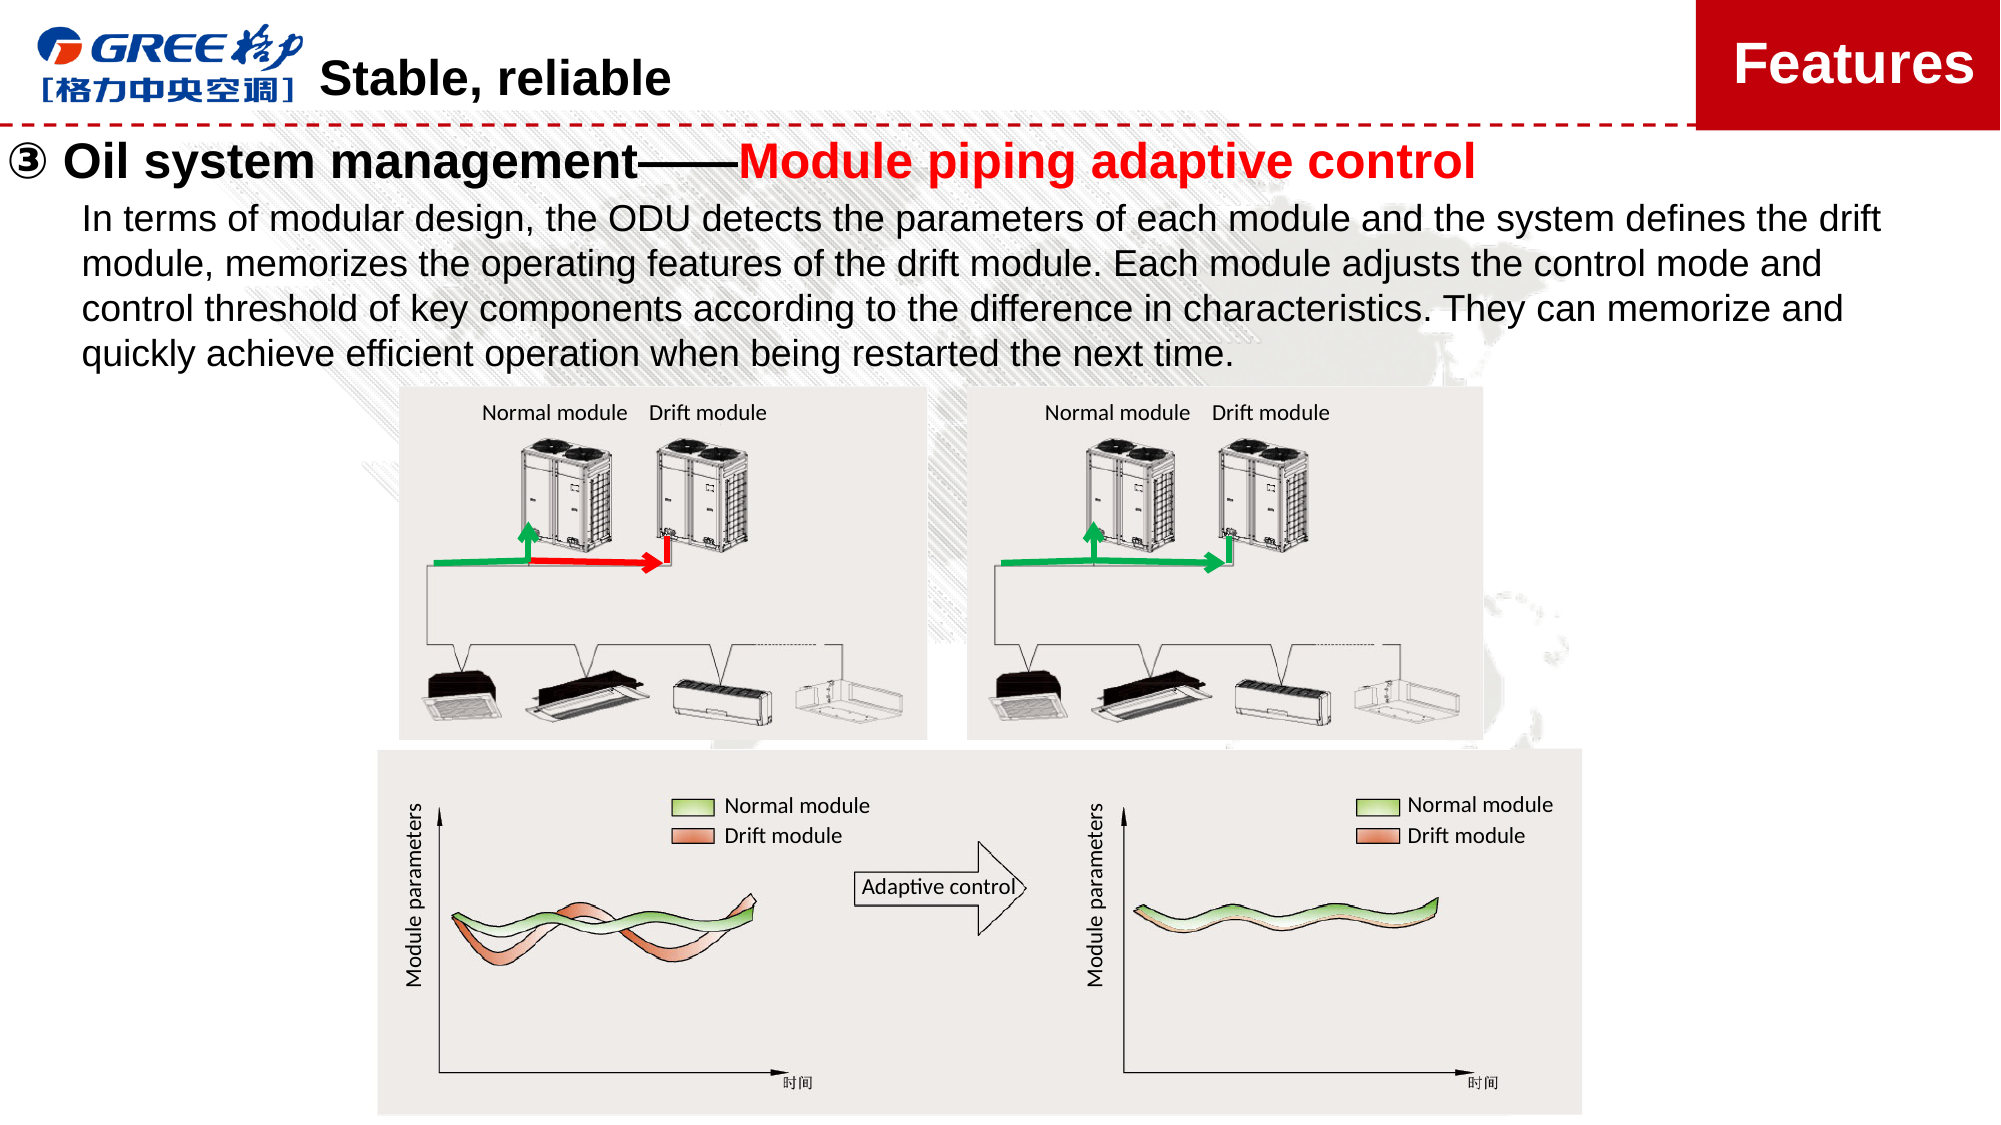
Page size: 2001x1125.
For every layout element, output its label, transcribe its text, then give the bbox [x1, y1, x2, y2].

picture [179, 110, 1318, 118]
picture [35, 21, 305, 105]
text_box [373, 386, 1583, 1116]
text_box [1695, 0, 2000, 131]
text_box ③ Oil system management——Module piping adaptive control [0, 118, 1949, 199]
text_box Stable, reliable [304, 38, 688, 113]
text_box In terms of modular design, the ODU detects the parameters of each module and the system defines the drift module, memorizes the operating features of the drift module. Each module adjusts the control mode and control threshold of key components according to the difference in characteristics. They can memorize and quickly achieve efficient operation when being restarted the next time. [61, 199, 1927, 384]
picture [179, 384, 1569, 644]
